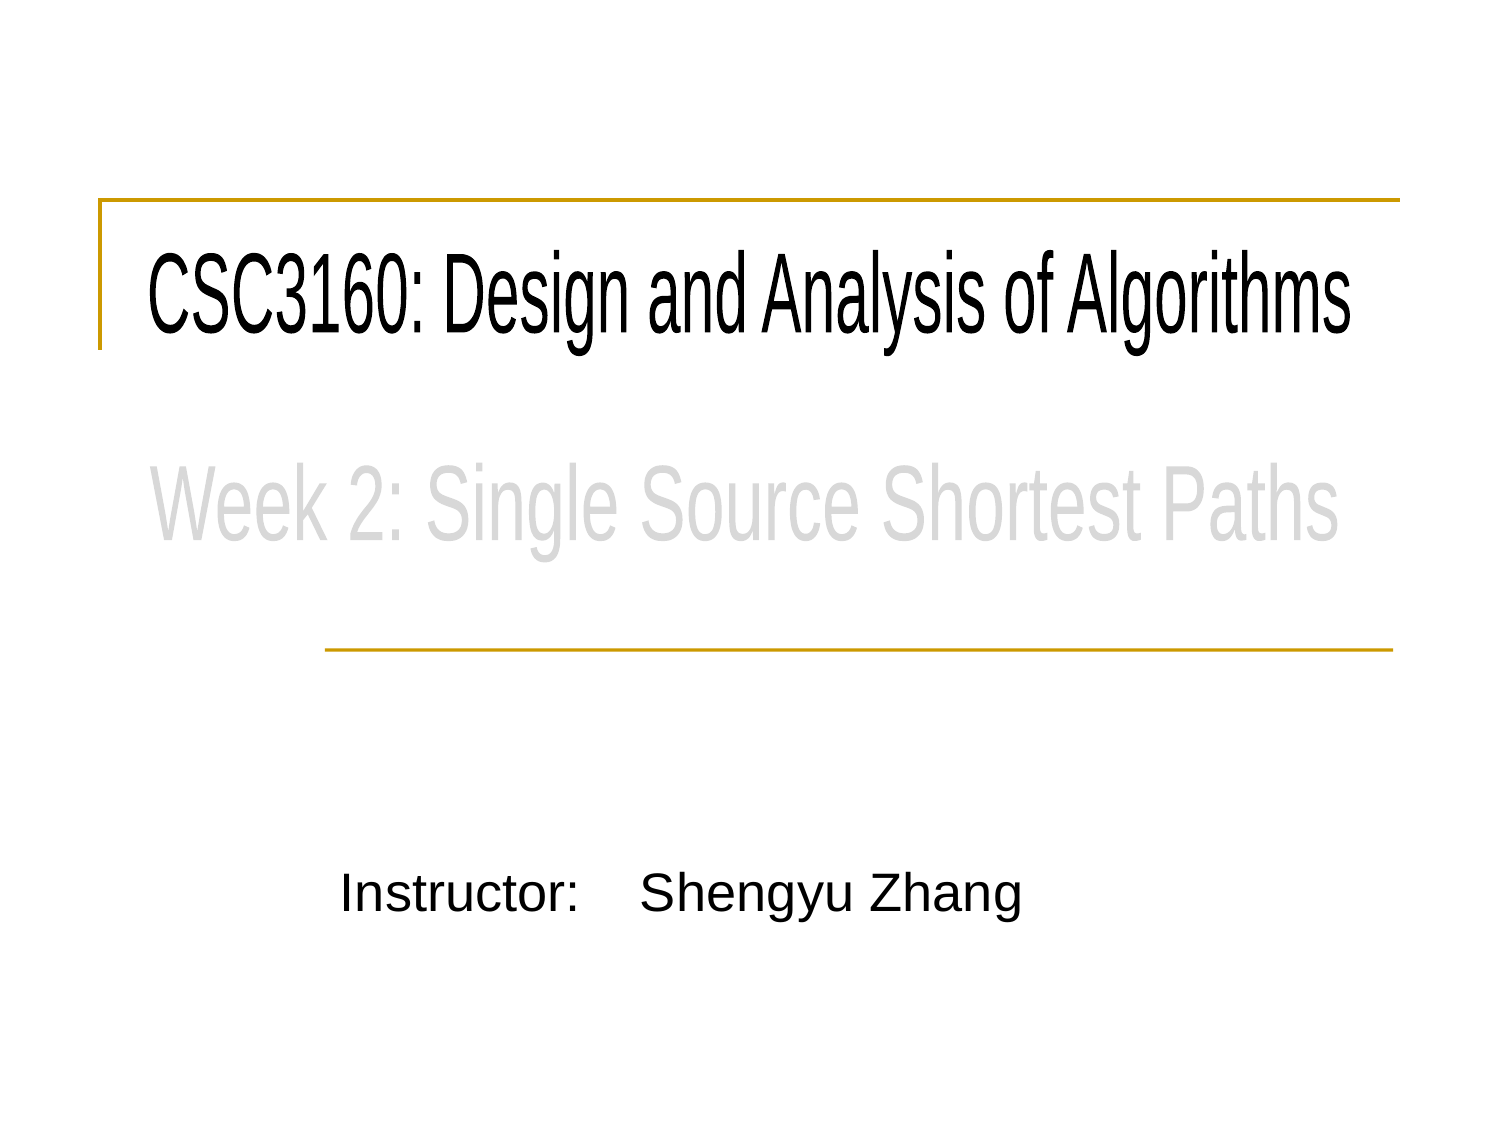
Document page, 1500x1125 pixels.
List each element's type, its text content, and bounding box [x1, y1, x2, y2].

subtitle Instructor: Shengyu Zhang [324, 849, 1400, 950]
